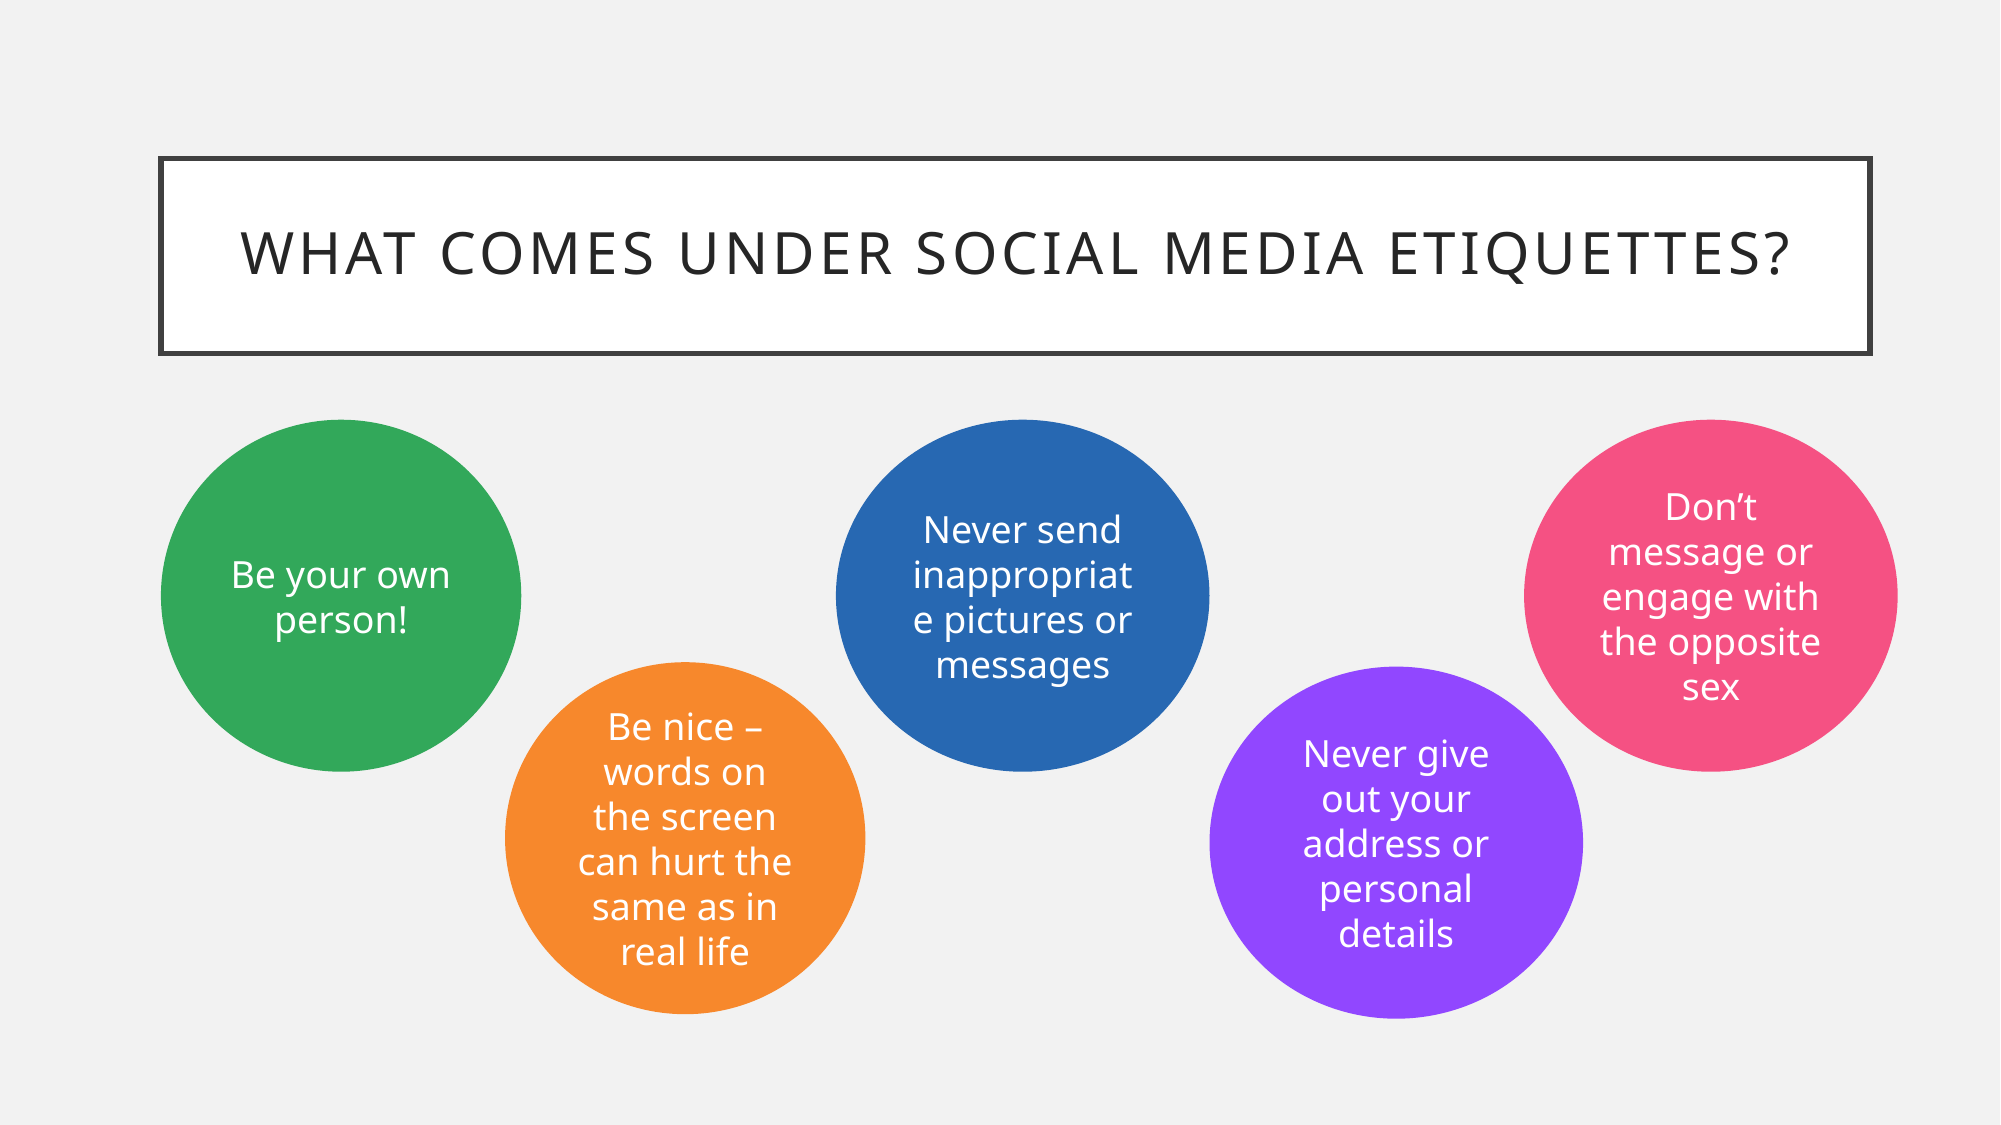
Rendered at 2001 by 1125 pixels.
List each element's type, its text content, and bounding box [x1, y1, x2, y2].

text_box Don’t message or engage with the opposite sex [1523, 418, 1899, 773]
text_box Be your own person! [159, 418, 523, 773]
text_box Never give out your address or personal details [1208, 665, 1585, 1020]
title What comes under social media etiquettes? [158, 156, 1873, 356]
text_box Never send inappropriate pictures or messages [834, 418, 1211, 773]
text_box Be nice – words on the screen can hurt the same as in real life [504, 661, 867, 1016]
